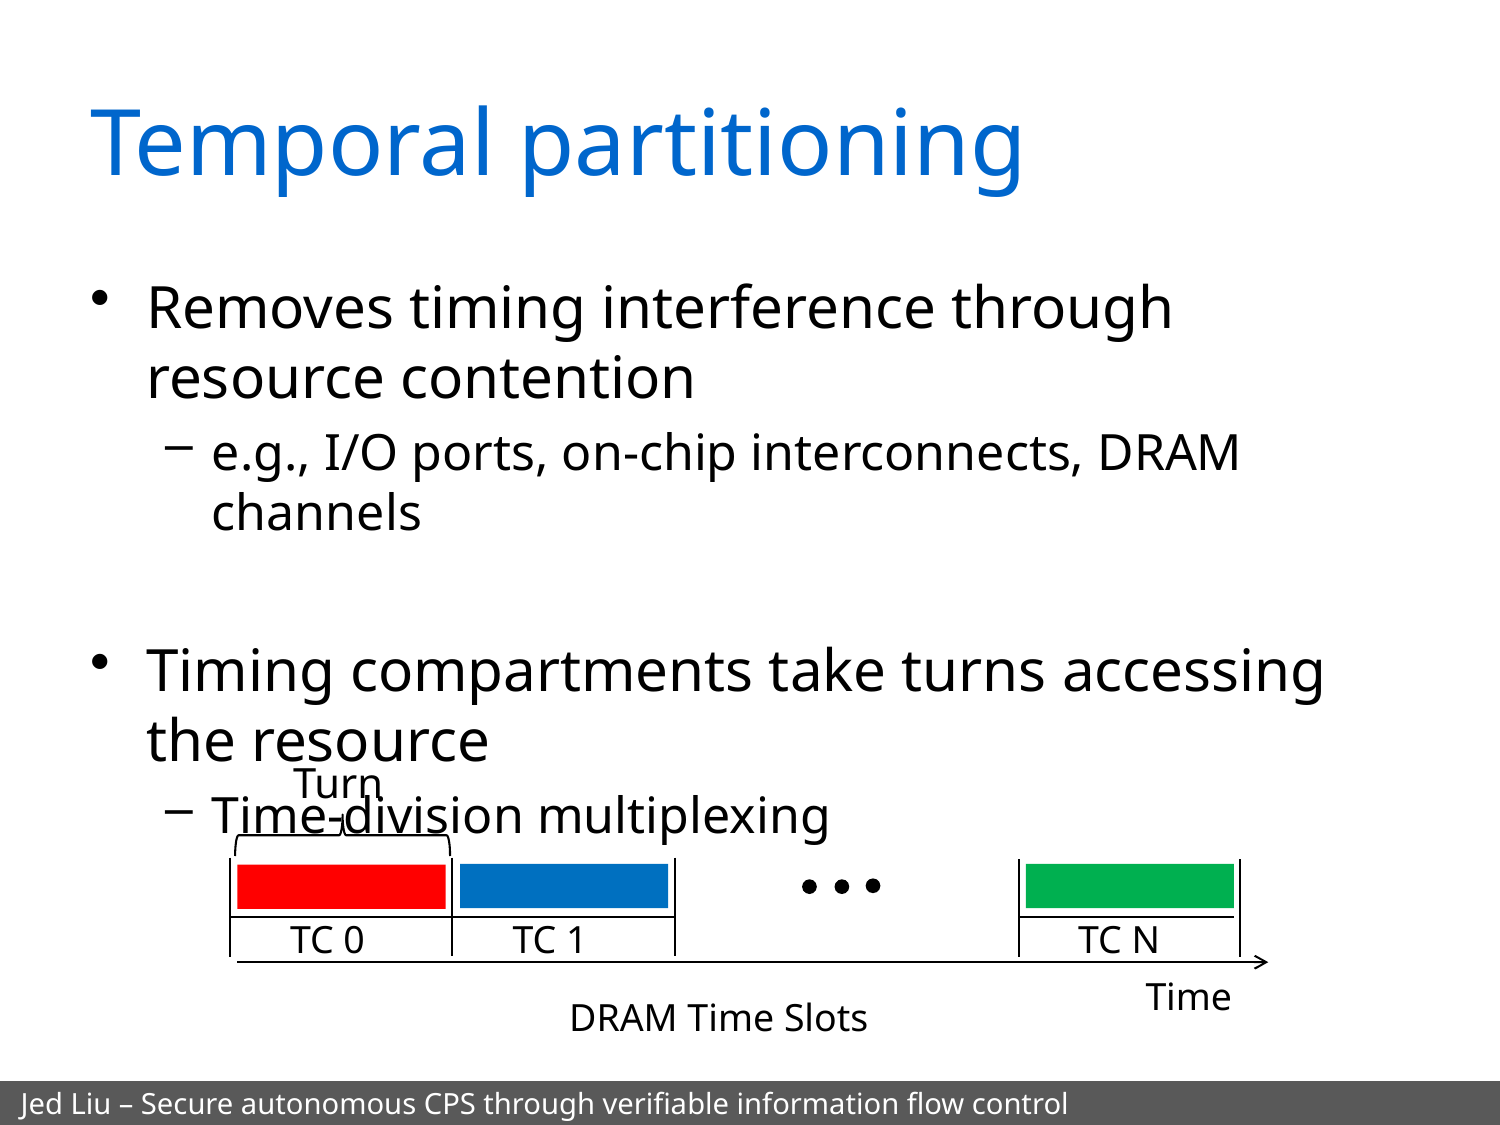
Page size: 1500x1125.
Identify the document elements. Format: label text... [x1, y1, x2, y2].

title Temporal partitioning [74, 44, 1426, 233]
list Removes timing interference through resource contention e.g., I/O ports, on-chip interconnects, DRAM channels Timing compartments take turns accessing the resource Time-division multiplexing [74, 262, 1426, 1036]
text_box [229, 748, 1269, 1048]
footer Jed Liu – Secure autonomous CPS through verifiable information flow control [0, 1081, 1500, 1125]
